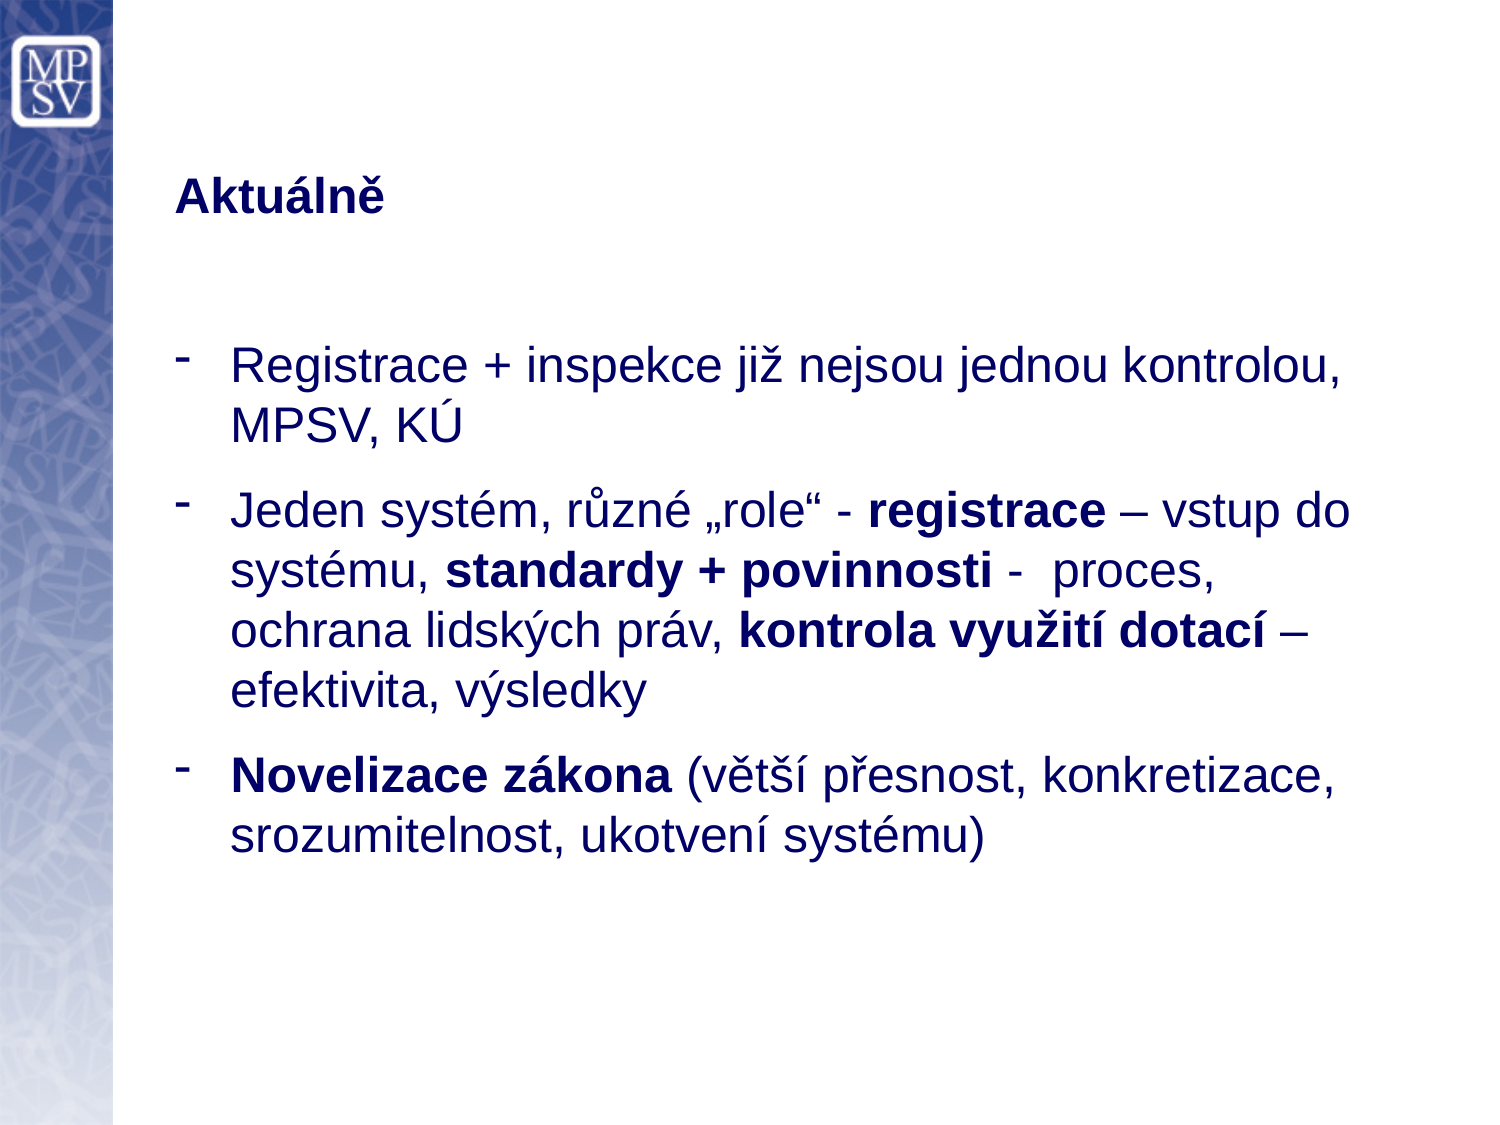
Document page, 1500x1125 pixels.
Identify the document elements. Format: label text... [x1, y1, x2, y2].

title Aktuálně [159, 99, 1388, 288]
picture [0, 0, 113, 1125]
list Registrace + inspekce již nejsou jednou kontrolou, MPSV, KÚ Jeden systém, různé „role“ - registrace – vstup do systému, standardy + povinnosti - proces, ochrana lidských práv, kontrola využití dotací – efektivita, výsledky Novelizace zákona (větší přesnost, konkretizace, srozumitelnost, ukotvení systému) [159, 324, 1388, 1000]
